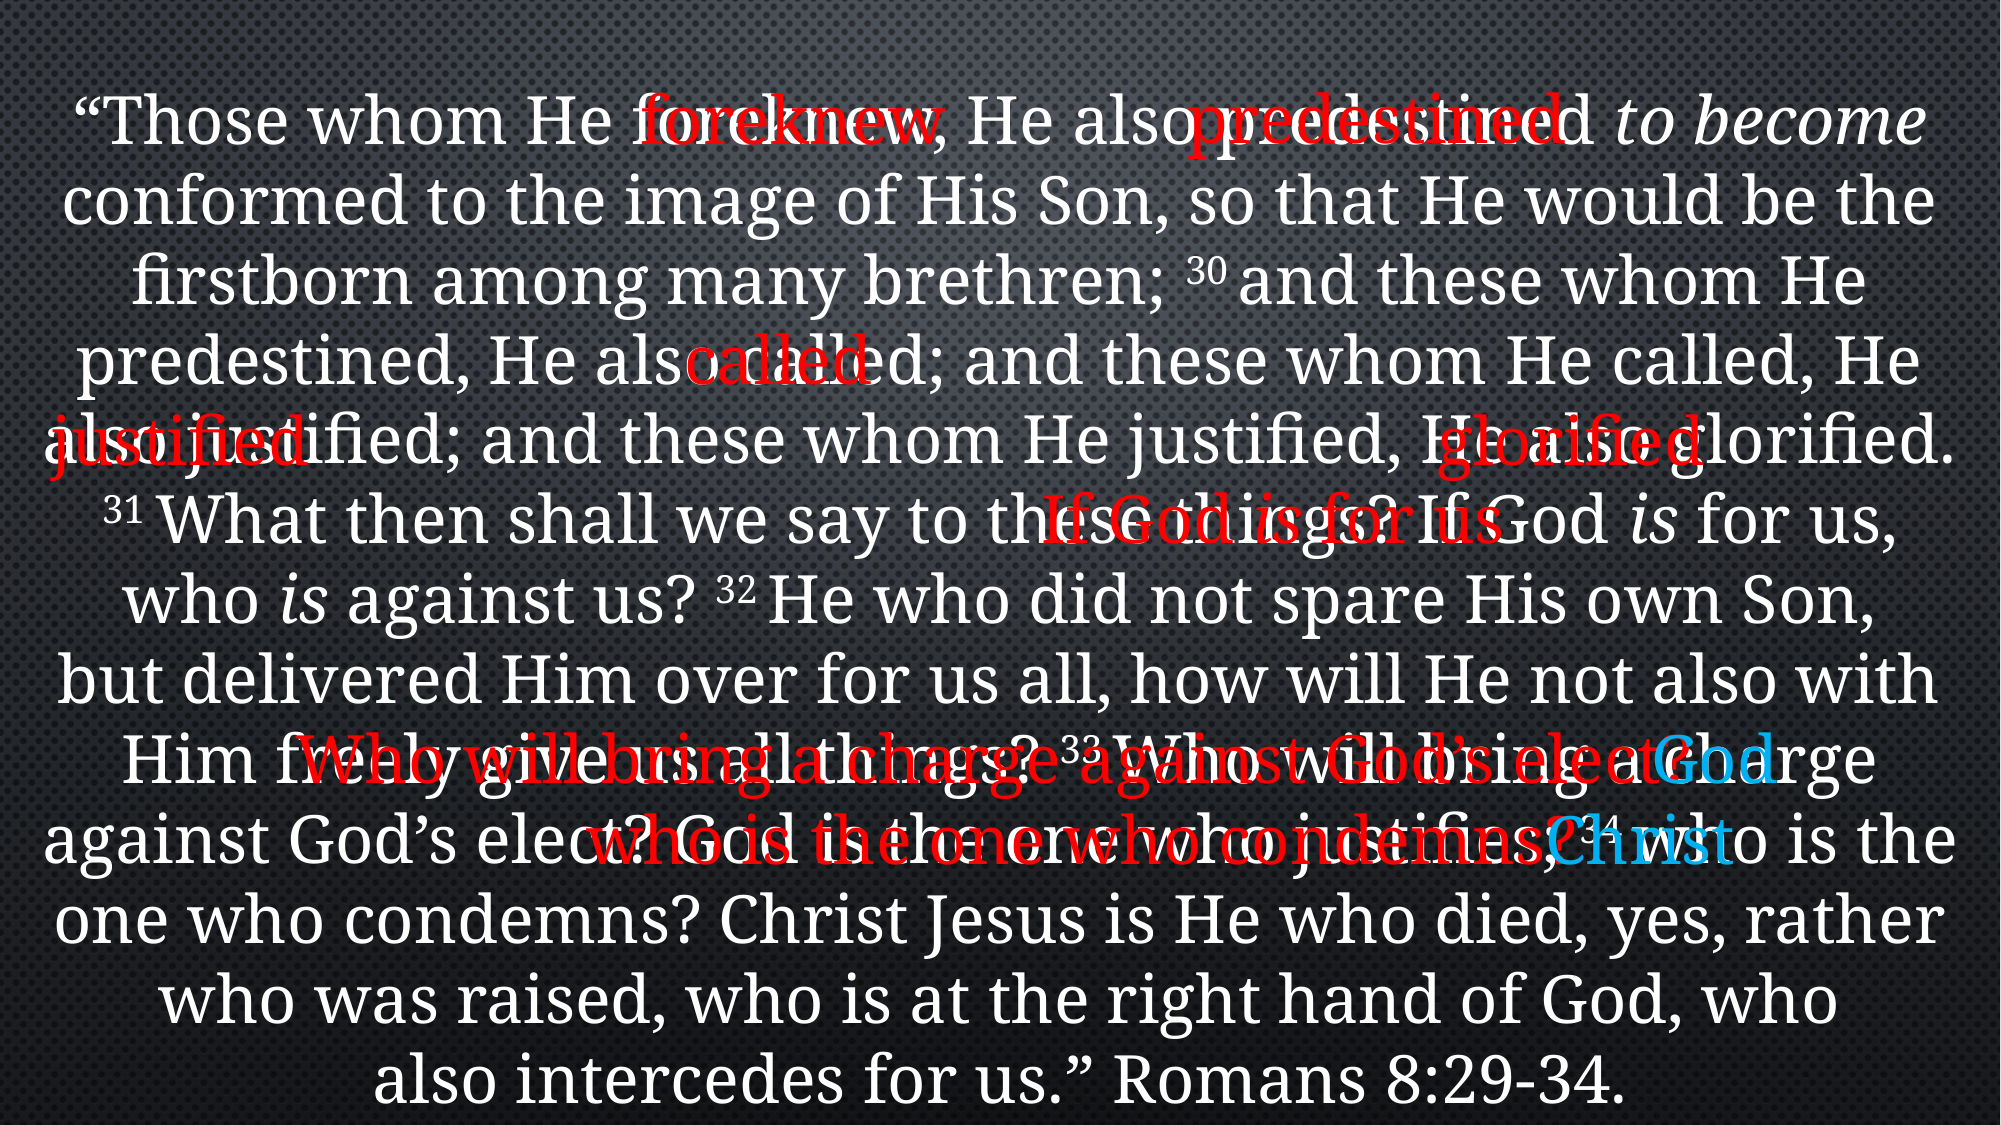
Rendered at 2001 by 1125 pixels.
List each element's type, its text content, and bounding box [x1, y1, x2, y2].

text_box If God is for us [1026, 469, 1520, 564]
text_box “Those whom He foreknew, He also predestined to become conformed to the image of His Son, so that He would be the firstborn among many brethren; 30 and these whom He predestined, He also called; and these whom He called, He also justified; and these whom He justified, He also glorified. 31 What then shall we say to these things? If God is for us, who is against us? 32 He who did not spare His own Son, but delivered Him over for us all, how will He not also with Him freely give us all things? 33 Who will bring a charge against God’s elect? God is the one who justifies; 34 who is the one who condemns? Christ Jesus is He who died, yes, rather who was raised, who is at the right hand of God, who also intercedes for us.” Romans 8:29-34. [0, 70, 2000, 1125]
text_box who is the one who condemns? [571, 790, 1531, 885]
text_box Christ [1531, 790, 1751, 886]
text_box God [1636, 709, 1794, 804]
text_box glorified [1422, 391, 1721, 486]
text_box foreknew [625, 70, 961, 165]
text_box justified [36, 391, 324, 486]
text_box called [669, 310, 888, 406]
text_box Who will bring a charge against God’s elect? [281, 709, 1636, 804]
text_box predestined [1172, 69, 1582, 165]
